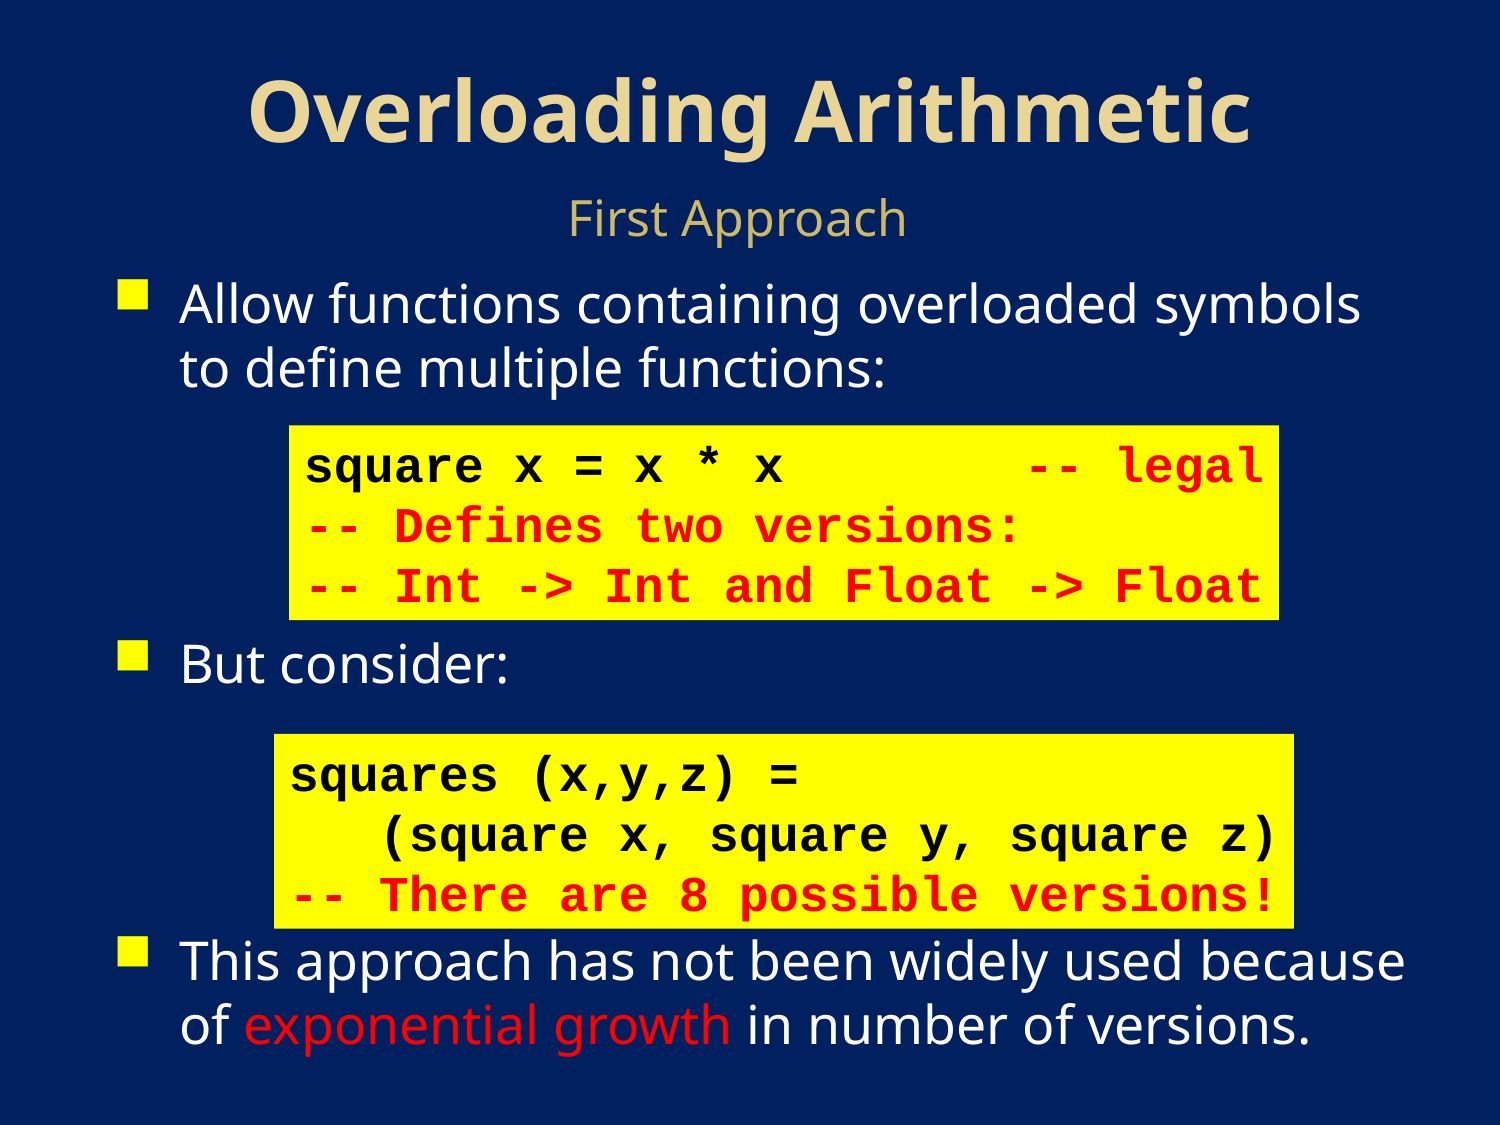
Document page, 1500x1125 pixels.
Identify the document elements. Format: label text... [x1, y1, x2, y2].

text_box First Approach [552, 179, 924, 254]
text_box squares (x,y,z) = (square x, square y, square z) -- There are 8 possible versions! [274, 733, 1294, 929]
text_box square x = x * x -- legal -- Defines two versions: -- Int -> Int and Float -> Float [289, 425, 1279, 621]
text_box Overloading Arithmetic [74, 45, 1425, 171]
list Allow functions containing overloaded symbols to define multiple functions: But consider: This approach has not been widely used because of exponential growth in number of versions. [75, 262, 1425, 1092]
